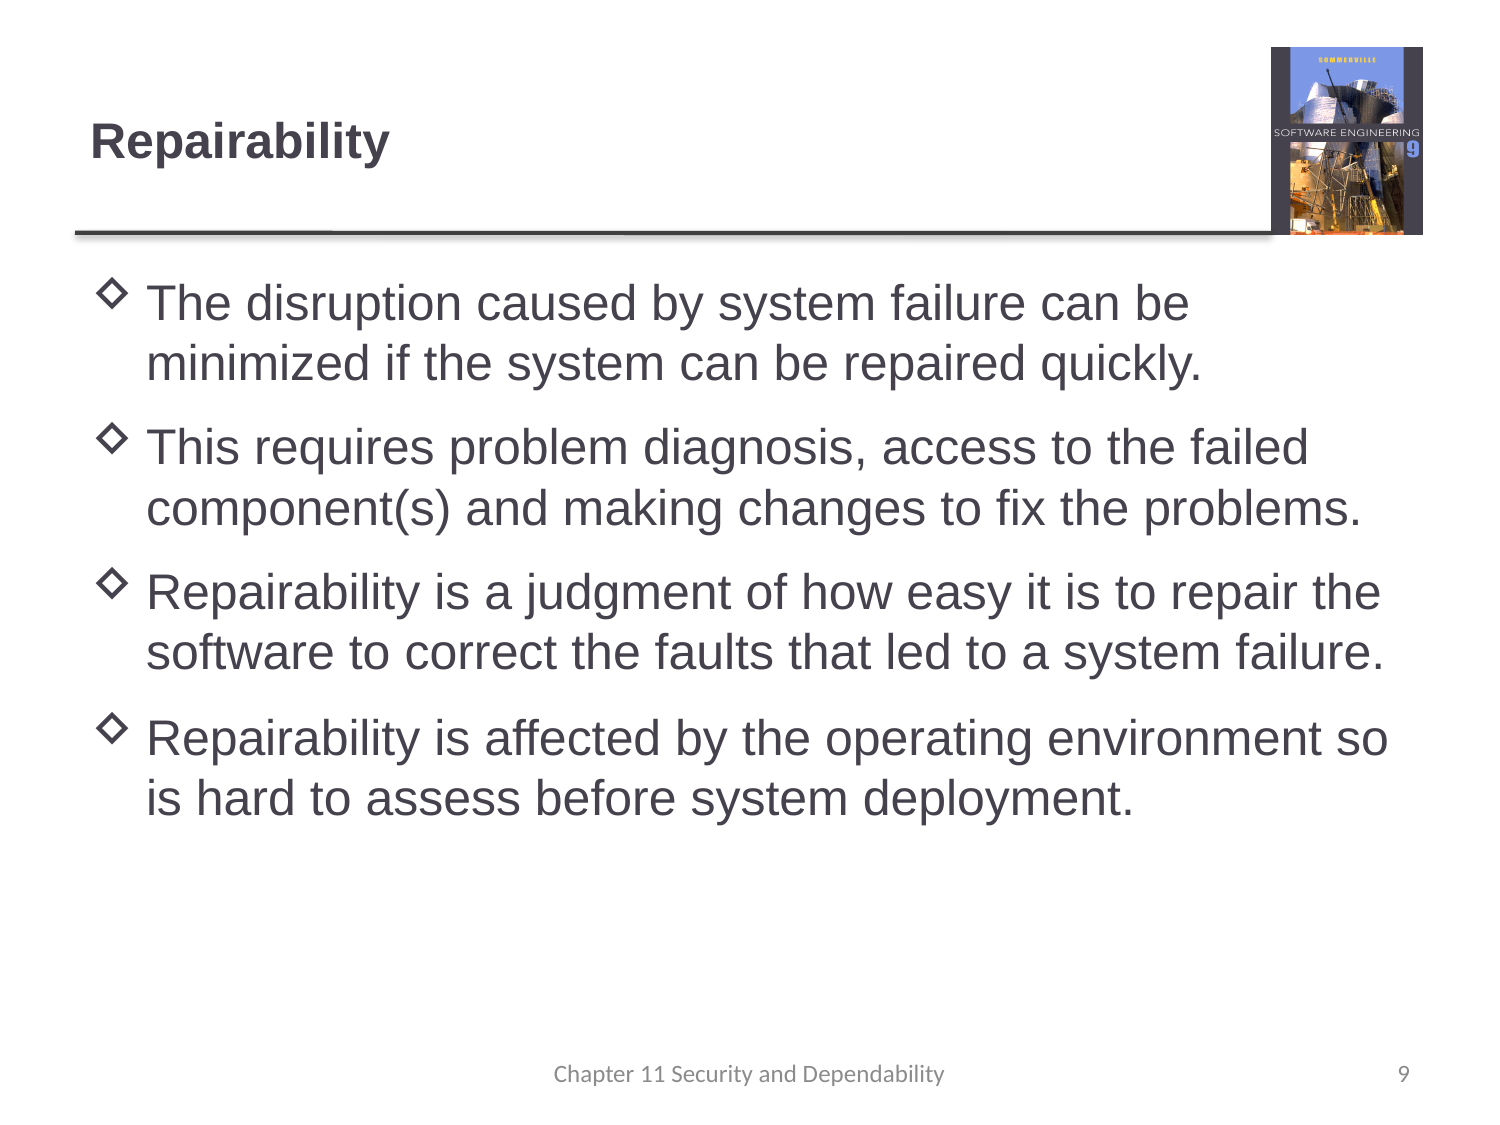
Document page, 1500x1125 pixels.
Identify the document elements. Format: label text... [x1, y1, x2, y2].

footer Chapter 11 Security and Dependability [512, 1042, 988, 1103]
picture [1272, 47, 1423, 235]
slide_number 9 [1074, 1042, 1425, 1103]
title Repairability [74, 44, 1272, 233]
list The disruption caused by system failure can be minimized if the system can be repaired quickly. This requires problem diagnosis, access to the failed component(s) and making changes to fix the problems. Repairability is a judgment of how easy it is to repair the software to correct the faults that led to a system failure. Repairability is affected by the operating environment so is hard to assess before system deployment. [75, 262, 1425, 1005]
